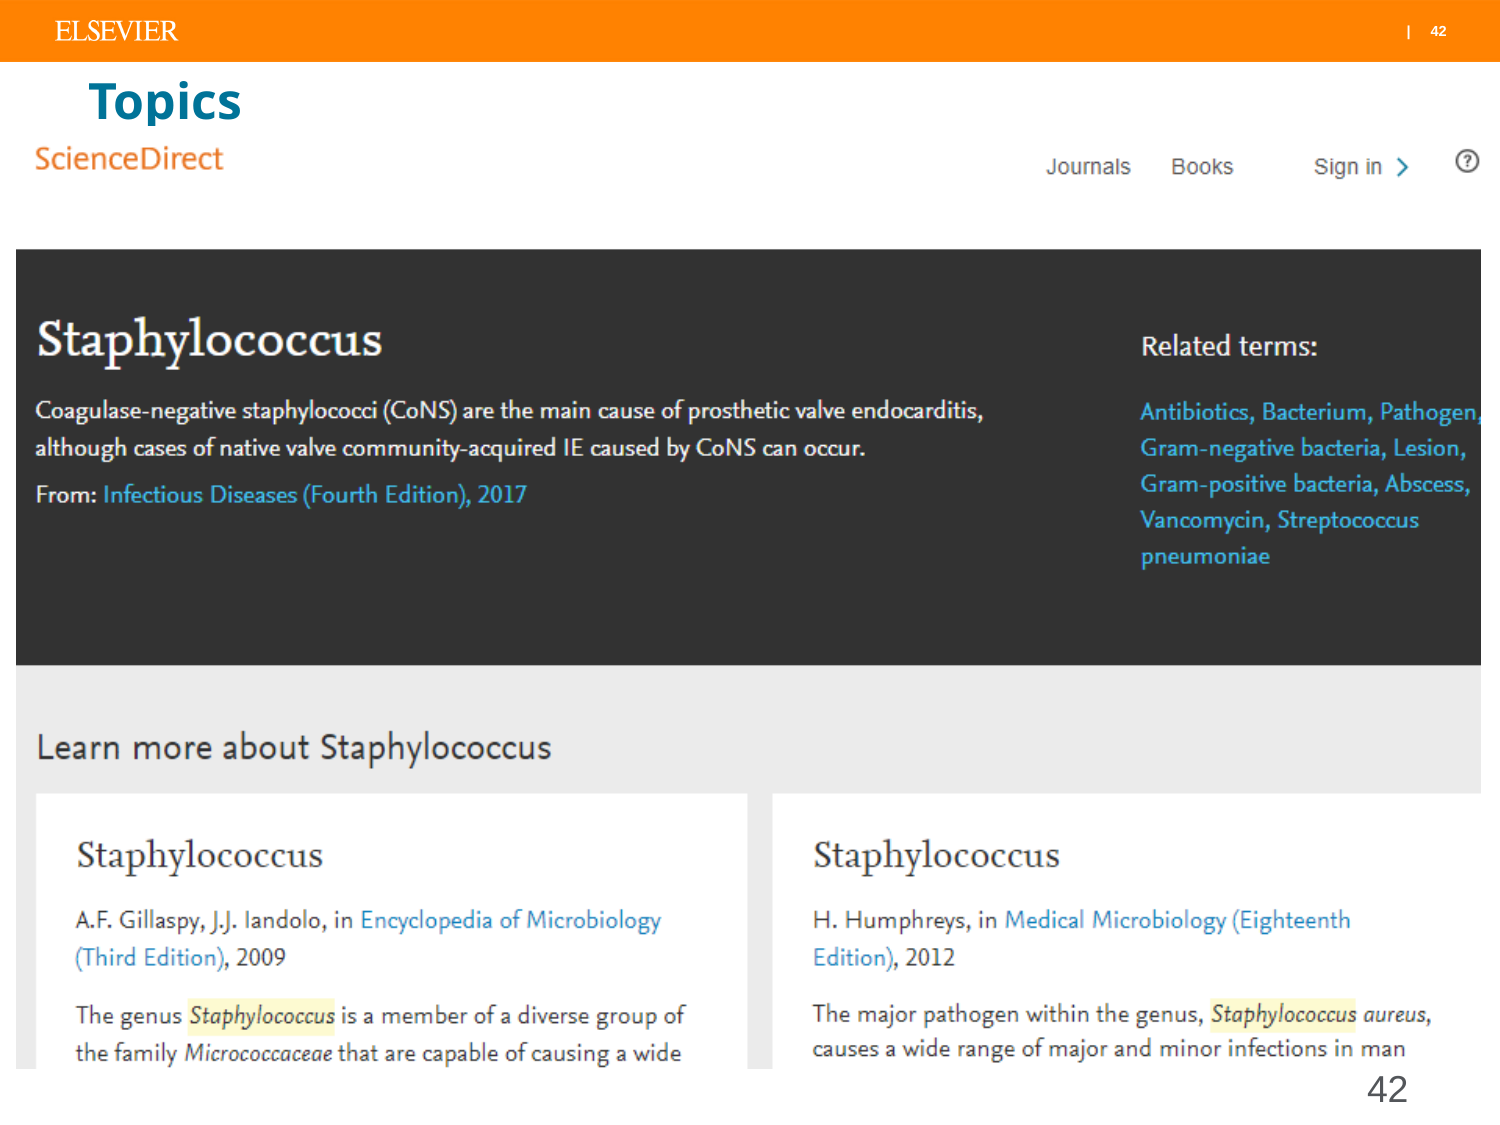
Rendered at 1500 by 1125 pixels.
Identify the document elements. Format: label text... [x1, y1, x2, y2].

picture [0, 0, 1500, 62]
title Topics [73, 45, 1424, 125]
picture [16, 126, 1481, 1070]
slide_number 42 [1352, 1057, 1500, 1118]
